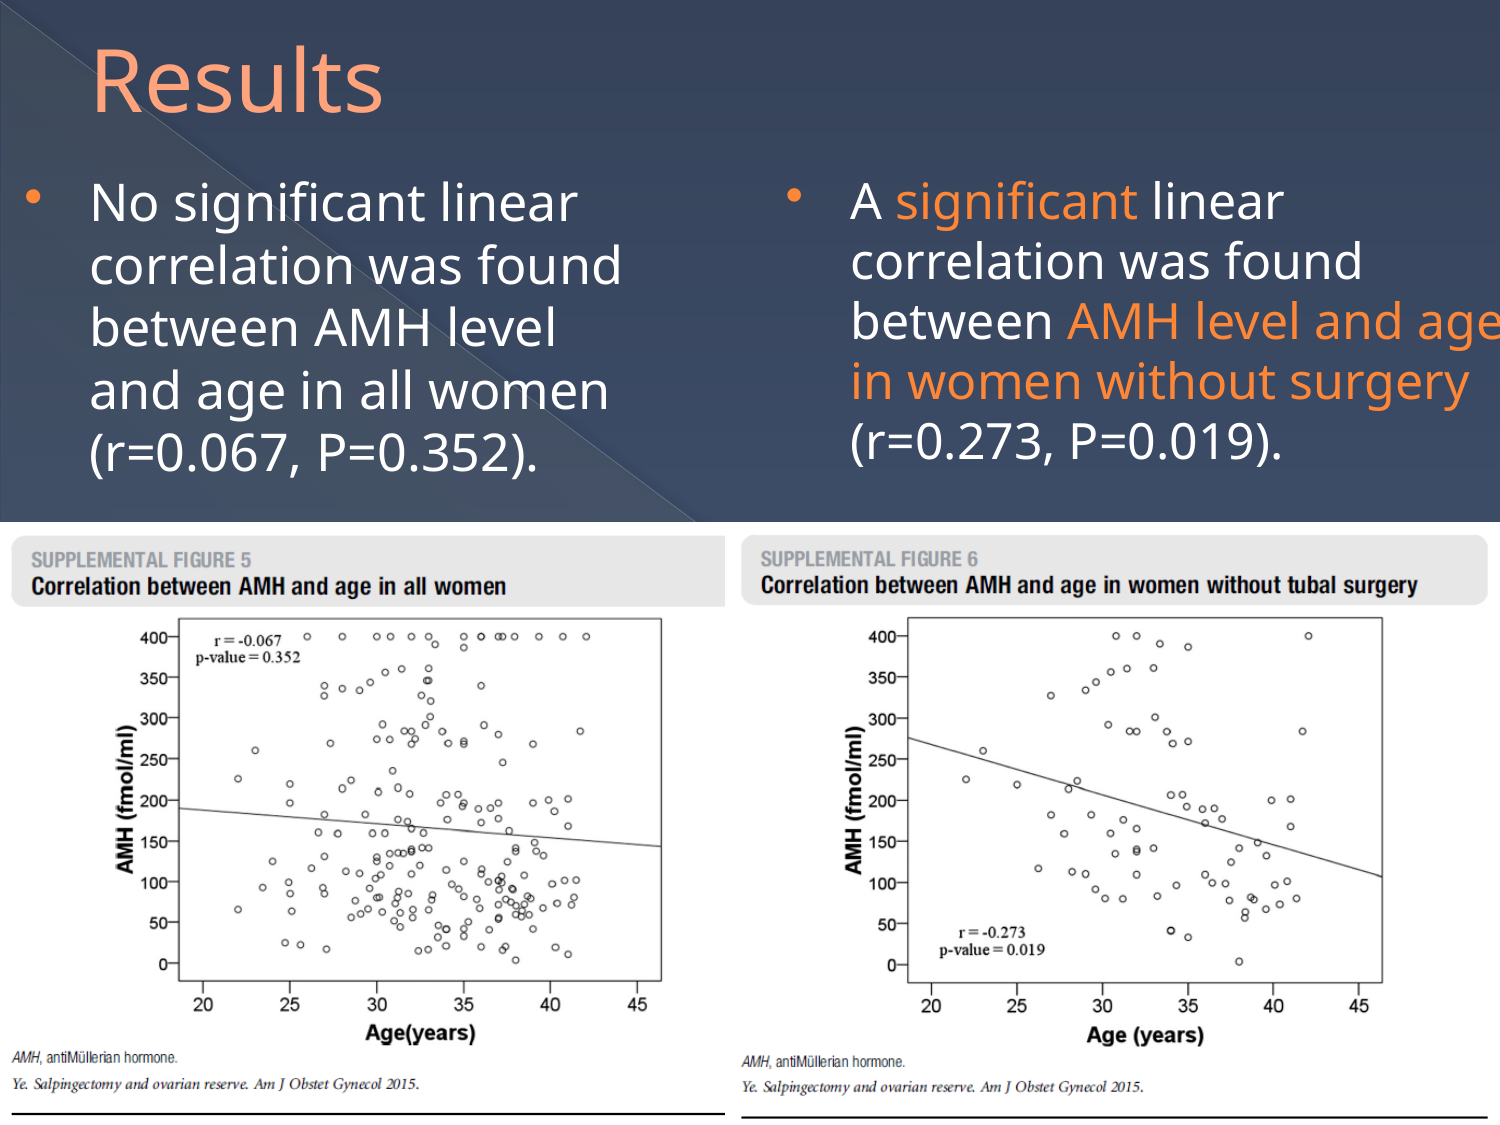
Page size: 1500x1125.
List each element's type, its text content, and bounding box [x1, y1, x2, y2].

picture [0, 522, 1500, 1125]
list No significant linear correlation was found between AMH level and age in all women (r=0.067, P=0.352). [0, 162, 664, 509]
list A significant linear correlation was found between AMH level and age in women without surgery (r=0.273, P=0.019). [762, 162, 1500, 511]
title Results [75, 0, 1425, 192]
